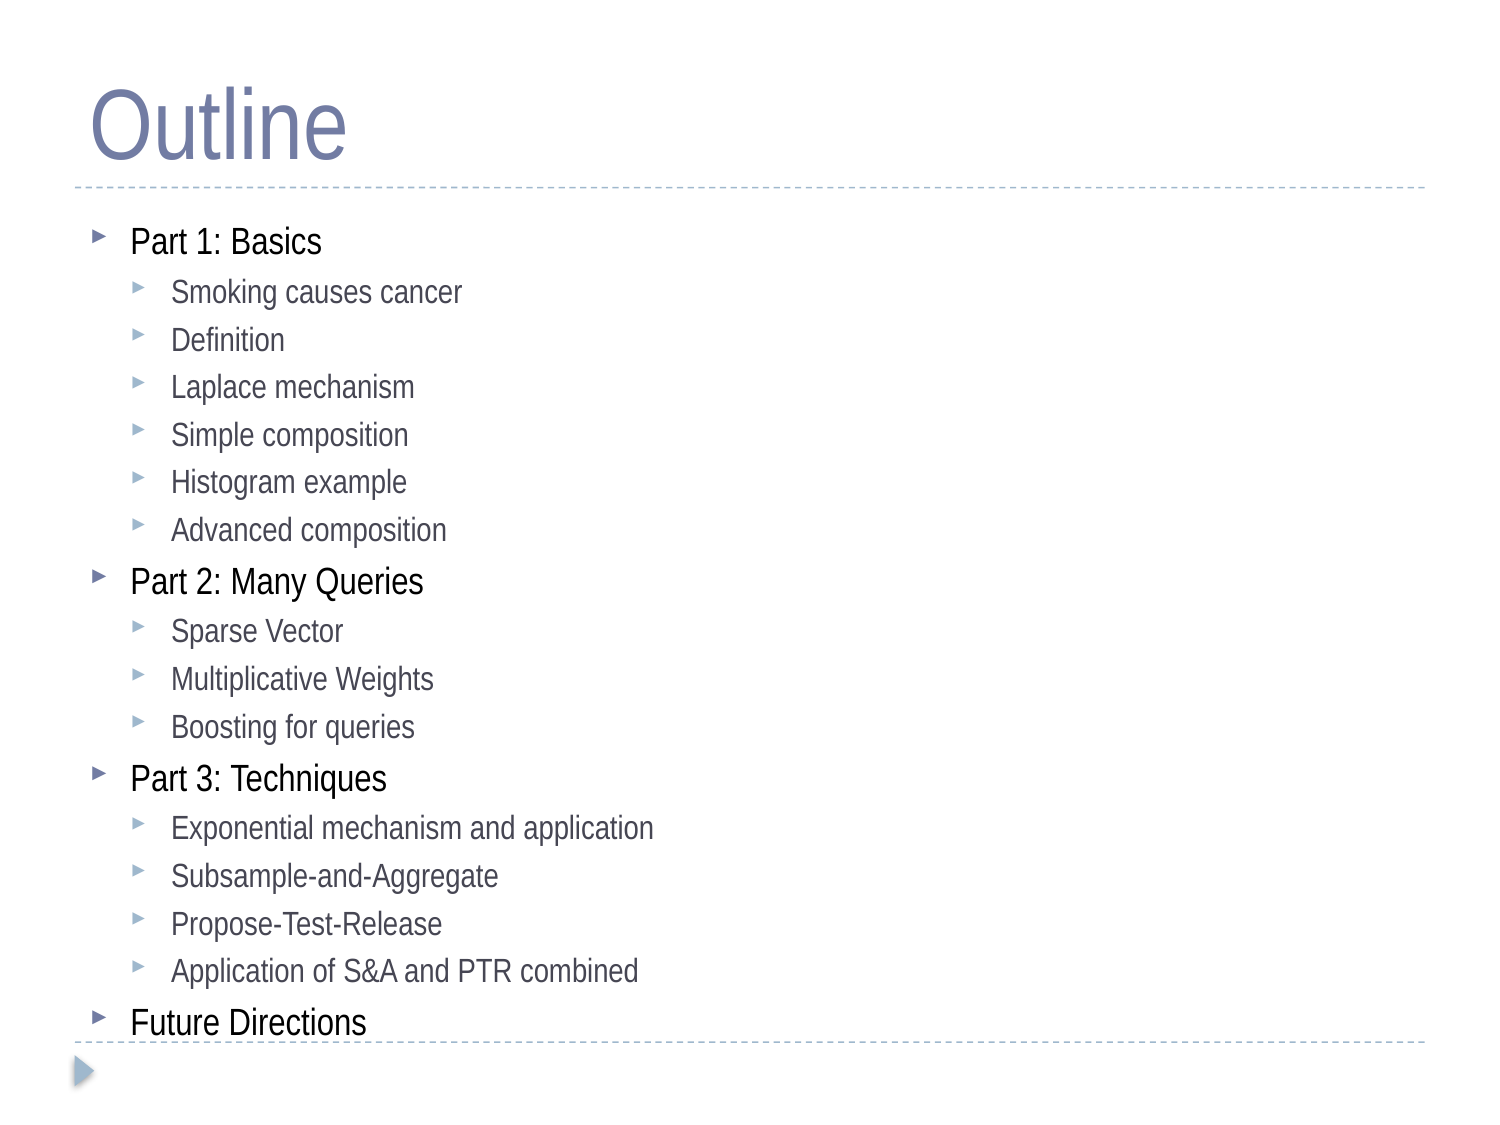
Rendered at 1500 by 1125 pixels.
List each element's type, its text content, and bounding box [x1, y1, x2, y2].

title Outline [75, 24, 1425, 188]
list Part 1: Basics Smoking causes cancer Definition Laplace mechanism Simple composition Histogram example Advanced composition Part 2: Many Queries Sparse Vector Multiplicative Weights Boosting for queries Part 3: Techniques Exponential mechanism and application Subsample-and-Aggregate Propose-Test-Release Application of S&A and PTR combined Future Directions [75, 209, 1425, 1061]
